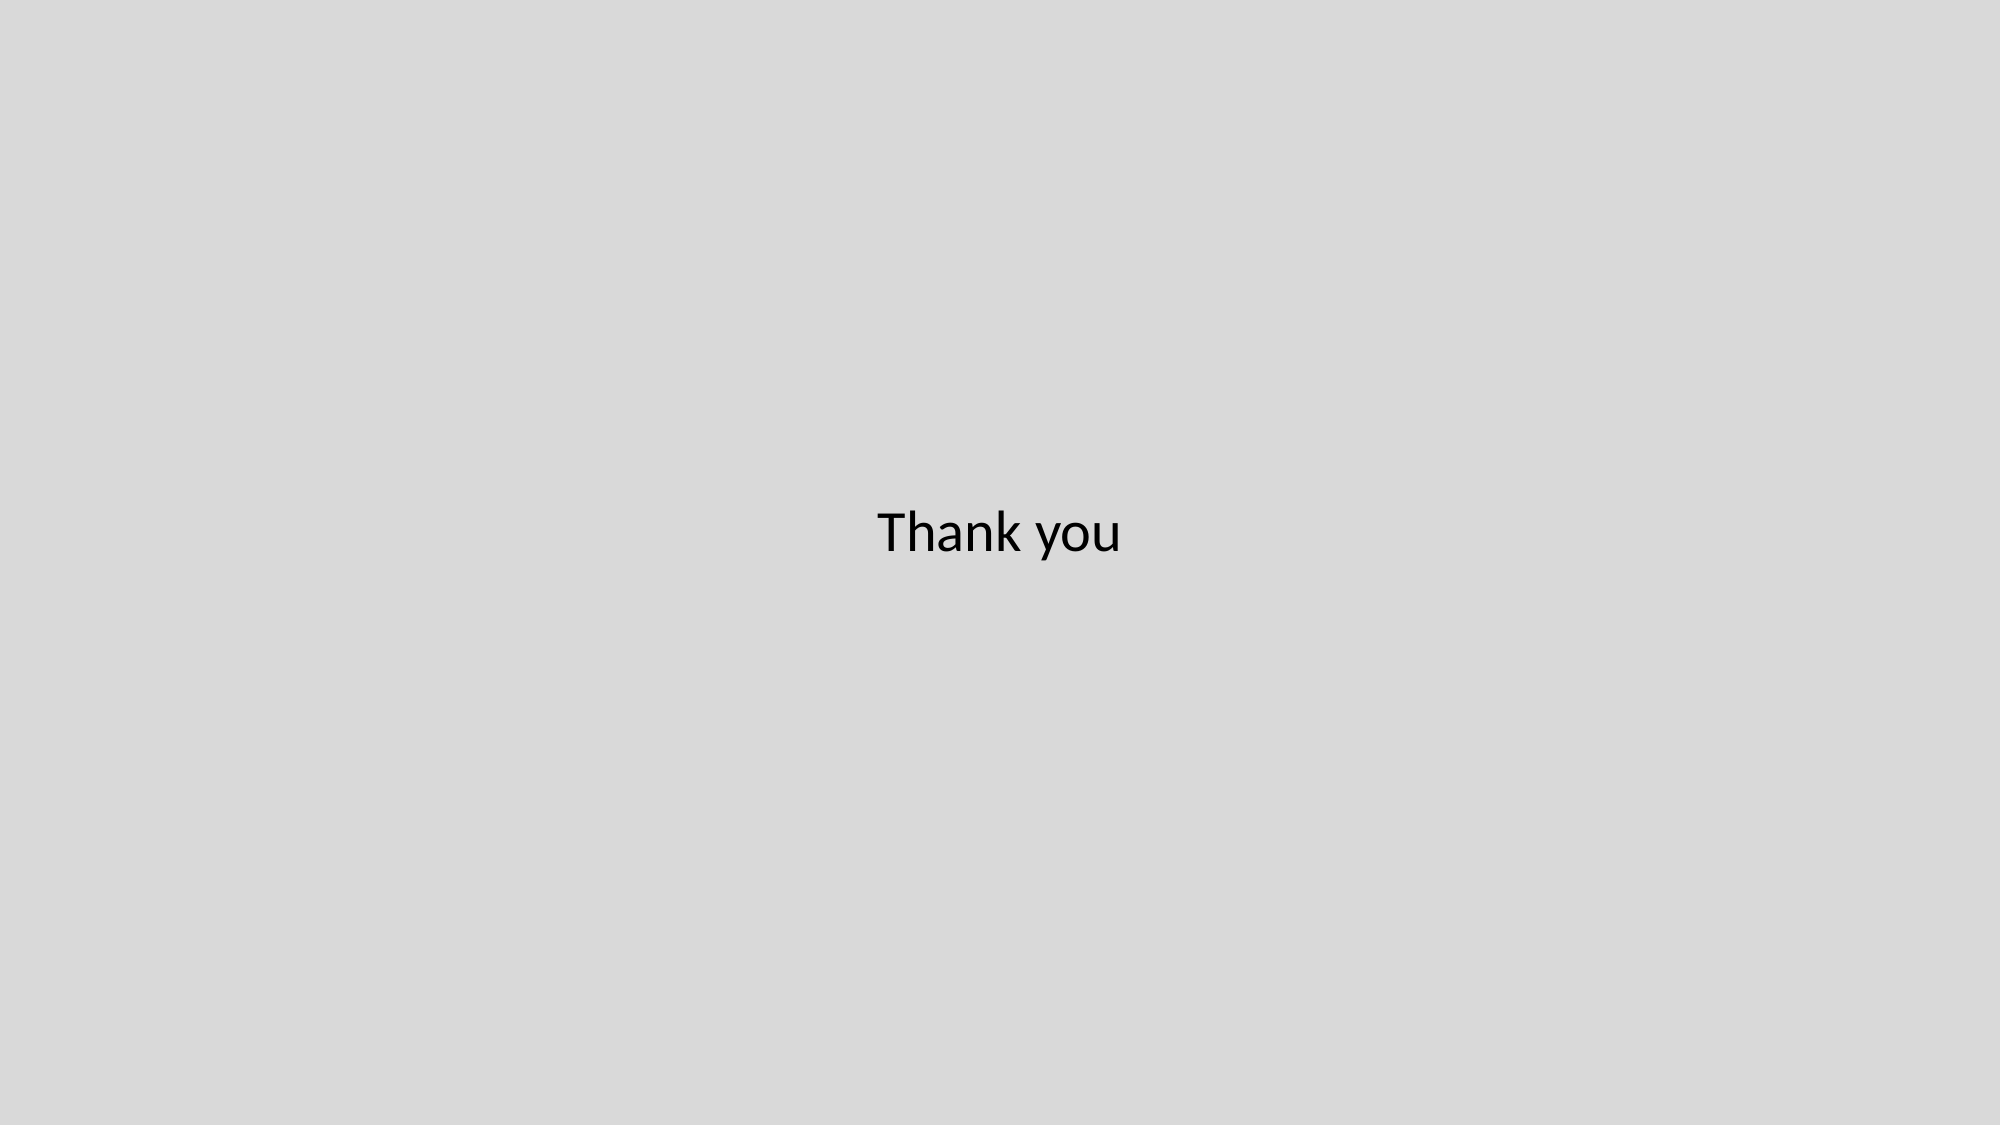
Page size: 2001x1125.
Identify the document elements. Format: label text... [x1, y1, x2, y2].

title Thank you [808, 485, 1192, 689]
